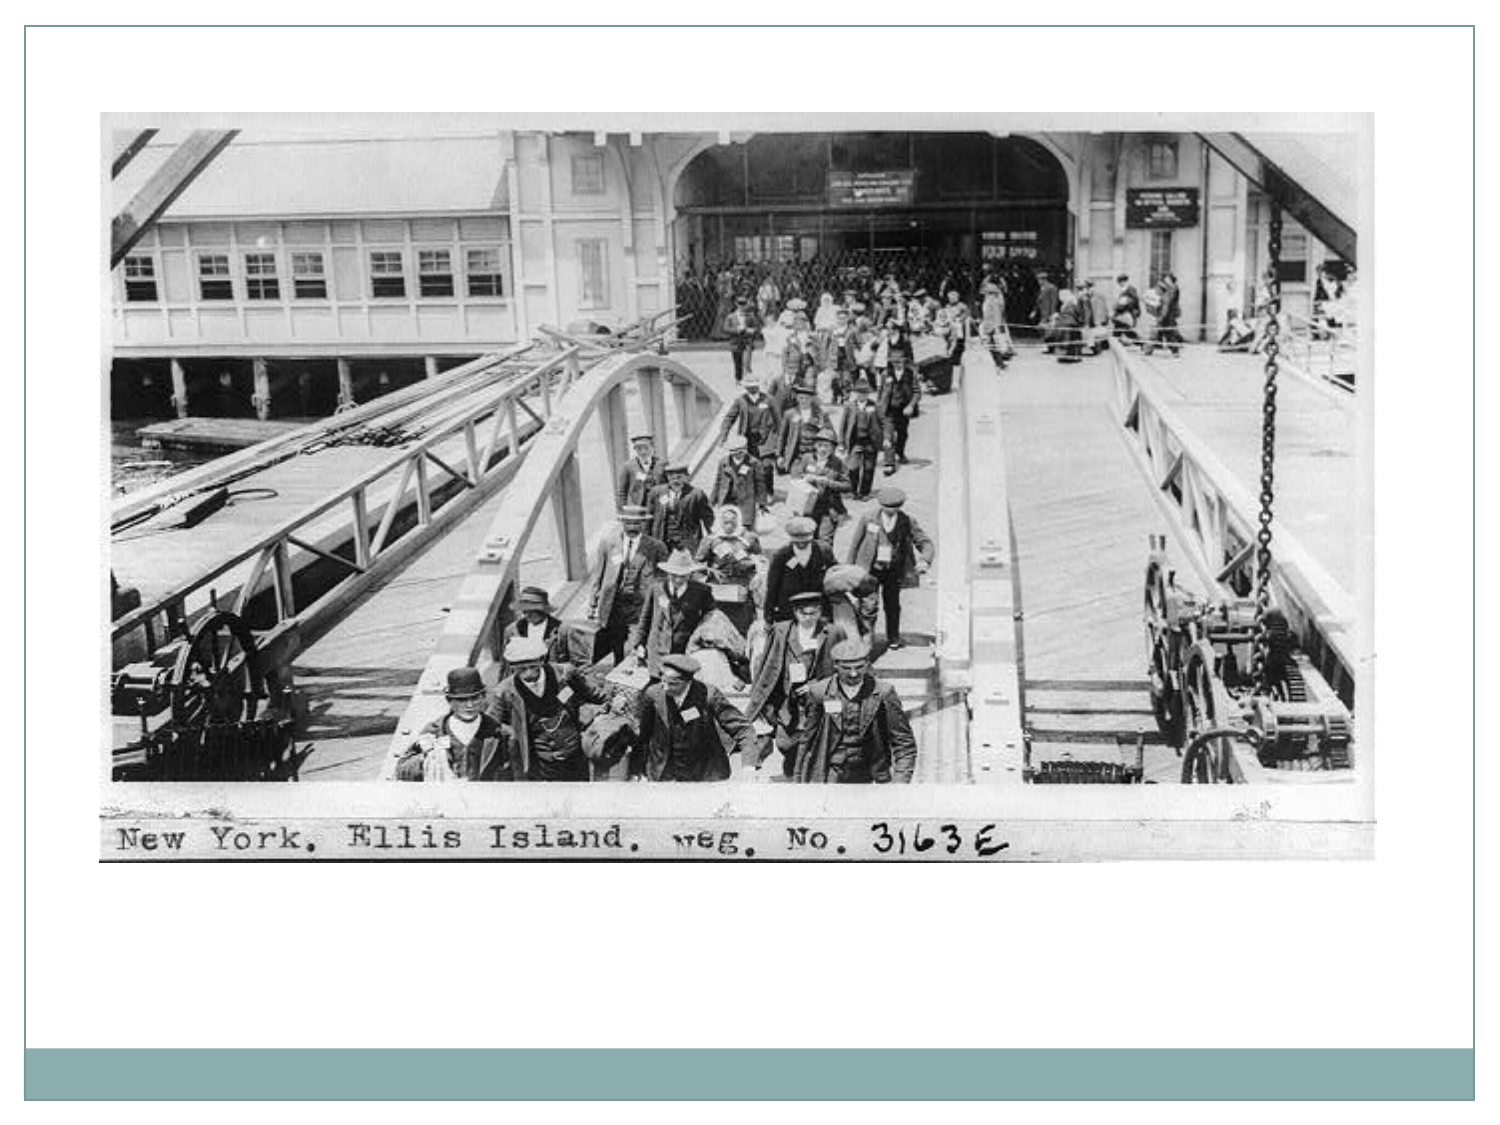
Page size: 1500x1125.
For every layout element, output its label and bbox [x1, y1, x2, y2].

picture [99, 112, 1377, 863]
